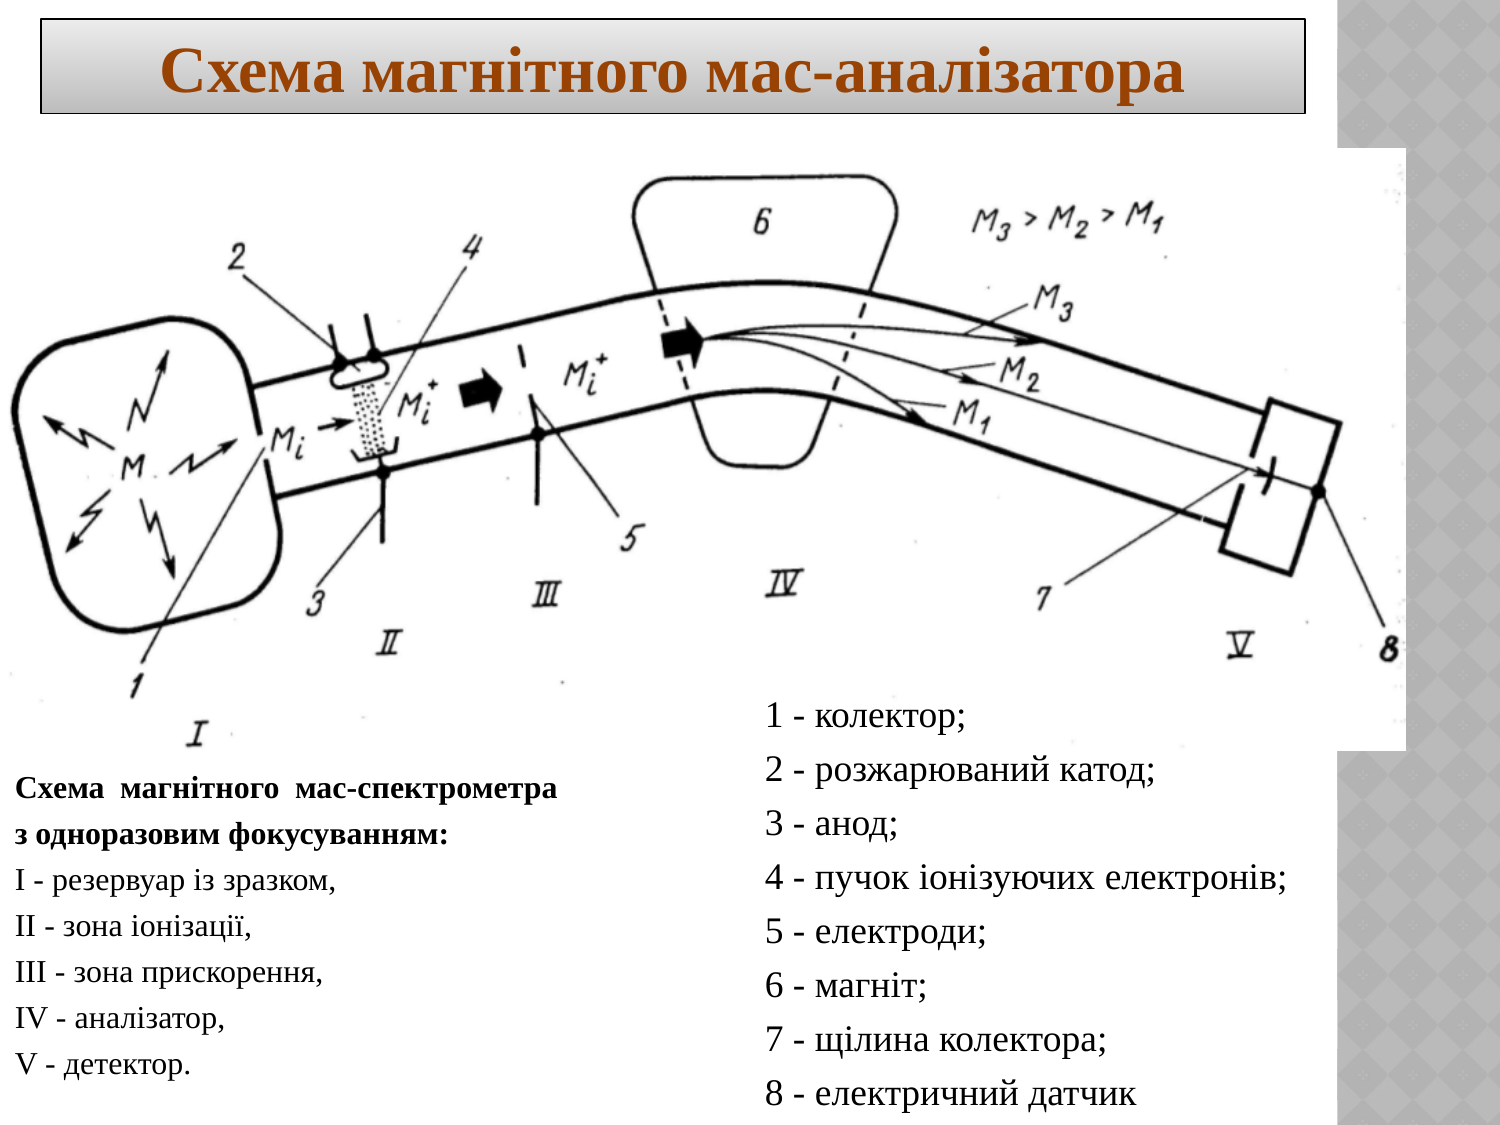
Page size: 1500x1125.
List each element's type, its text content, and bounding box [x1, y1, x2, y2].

text_box 1 - колектор; 2 - розжарюваний катод; 3 - анод; 4 - пучок іонізуючих електронів; 5 - електроди; 6 - магніт; 7 - щілина колектора; 8 - електричний датчик [750, 760, 1353, 1121]
picture [5, 148, 1406, 752]
text_box Схема магнітного мас-аналізатора [40, 18, 1306, 114]
text_box Схема магнітного мас-спектрометра з одноразовим фокусуванням: I - резервуар із зразком, II - зона іонізації, III - зона прискорення, IV - аналізатор, V - детектор. [0, 755, 573, 1125]
